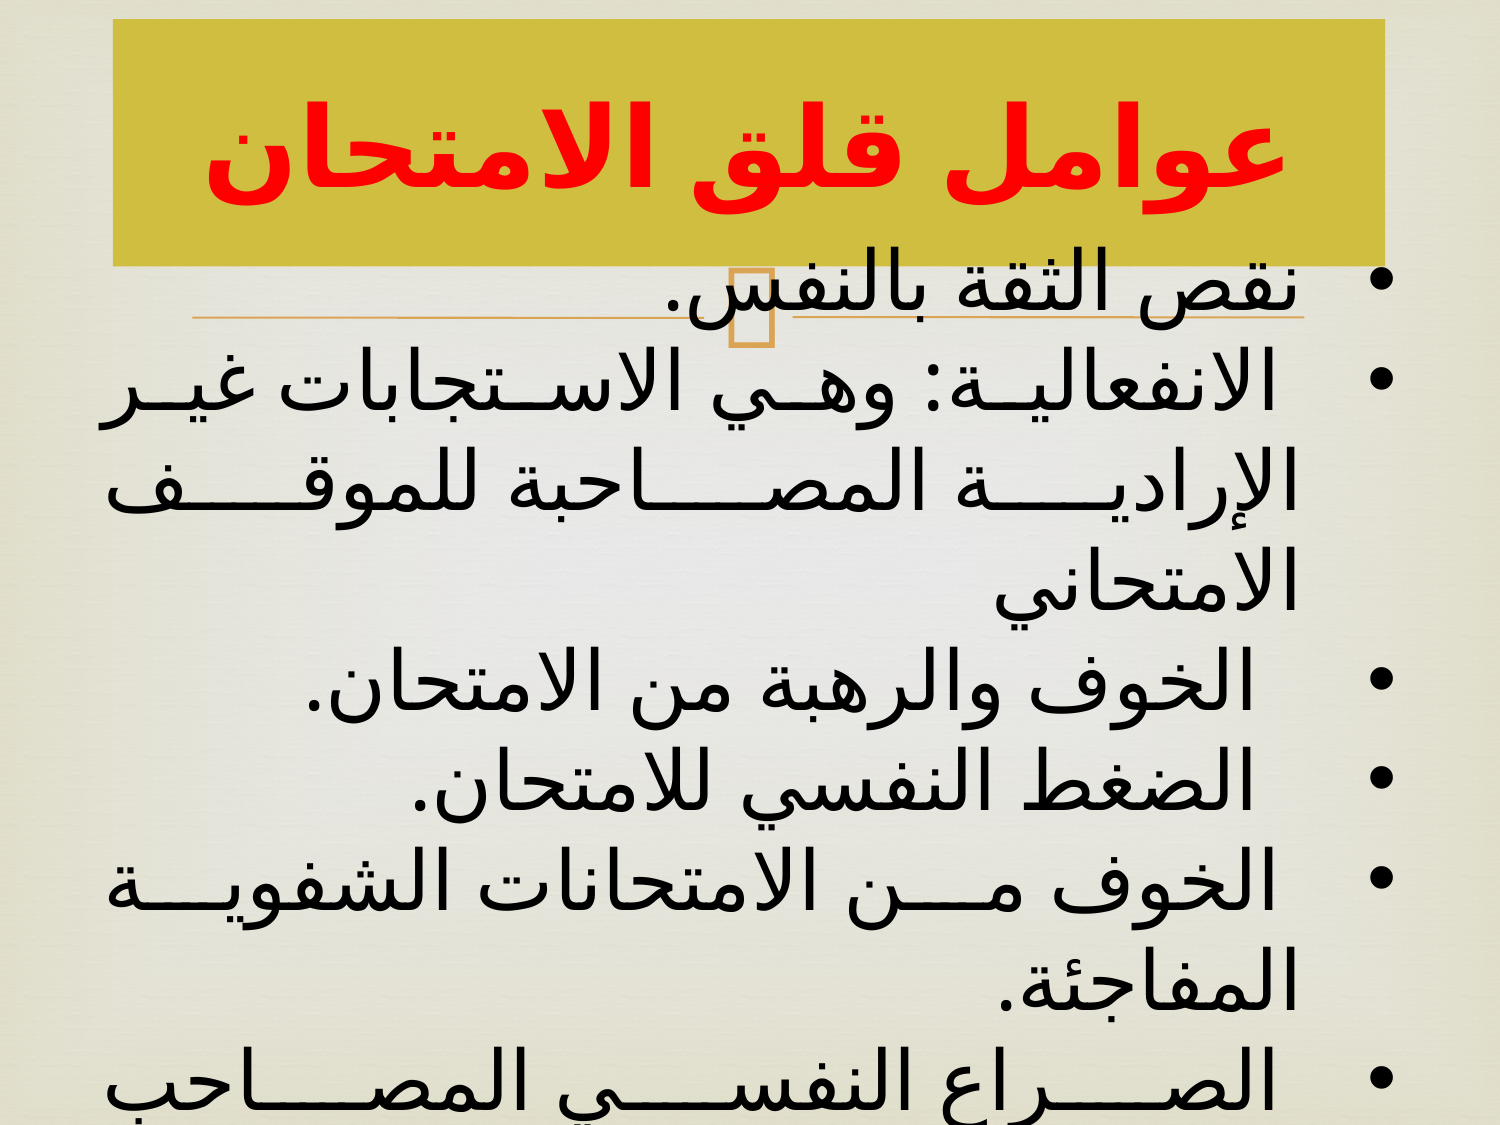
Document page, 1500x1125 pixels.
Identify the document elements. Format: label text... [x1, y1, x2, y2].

title عوامل قلق الامتحان [112, 19, 1386, 219]
text_box نقص الثقة بالنفس. الانفعالية: وهي الاستجابات غير الإرادية المصاحبة للموقف الامتحاني الخوف والرهبة من الامتحان. الضغط النفسي للامتحان. الخوف من الامتحانات الشفوية المفاجئة. الصراع النفسي المصاحب للامتحان. الاضطرابات النفسية والجسمية المصاحبة للامتحان. [88, 219, 1412, 1125]
